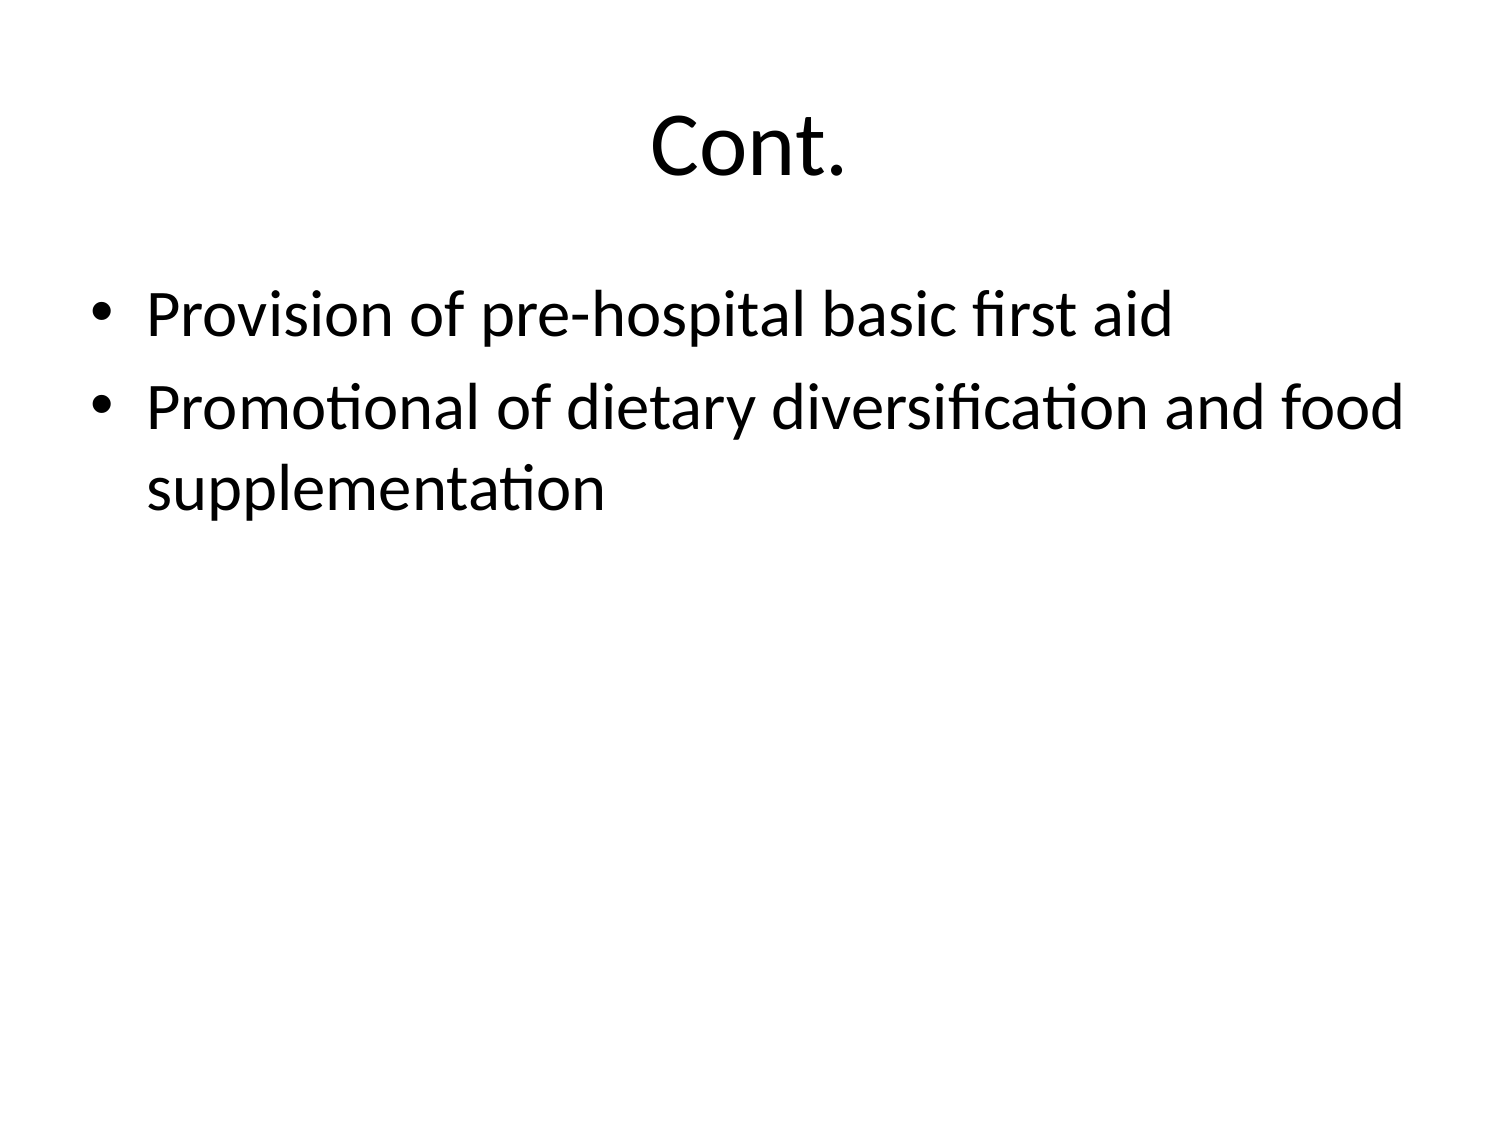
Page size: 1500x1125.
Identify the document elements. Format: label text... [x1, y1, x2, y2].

list Provision of pre-hospital basic first aid Promotional of dietary diversification and food supplementation [75, 262, 1425, 1005]
title Cont. [75, 45, 1425, 233]
